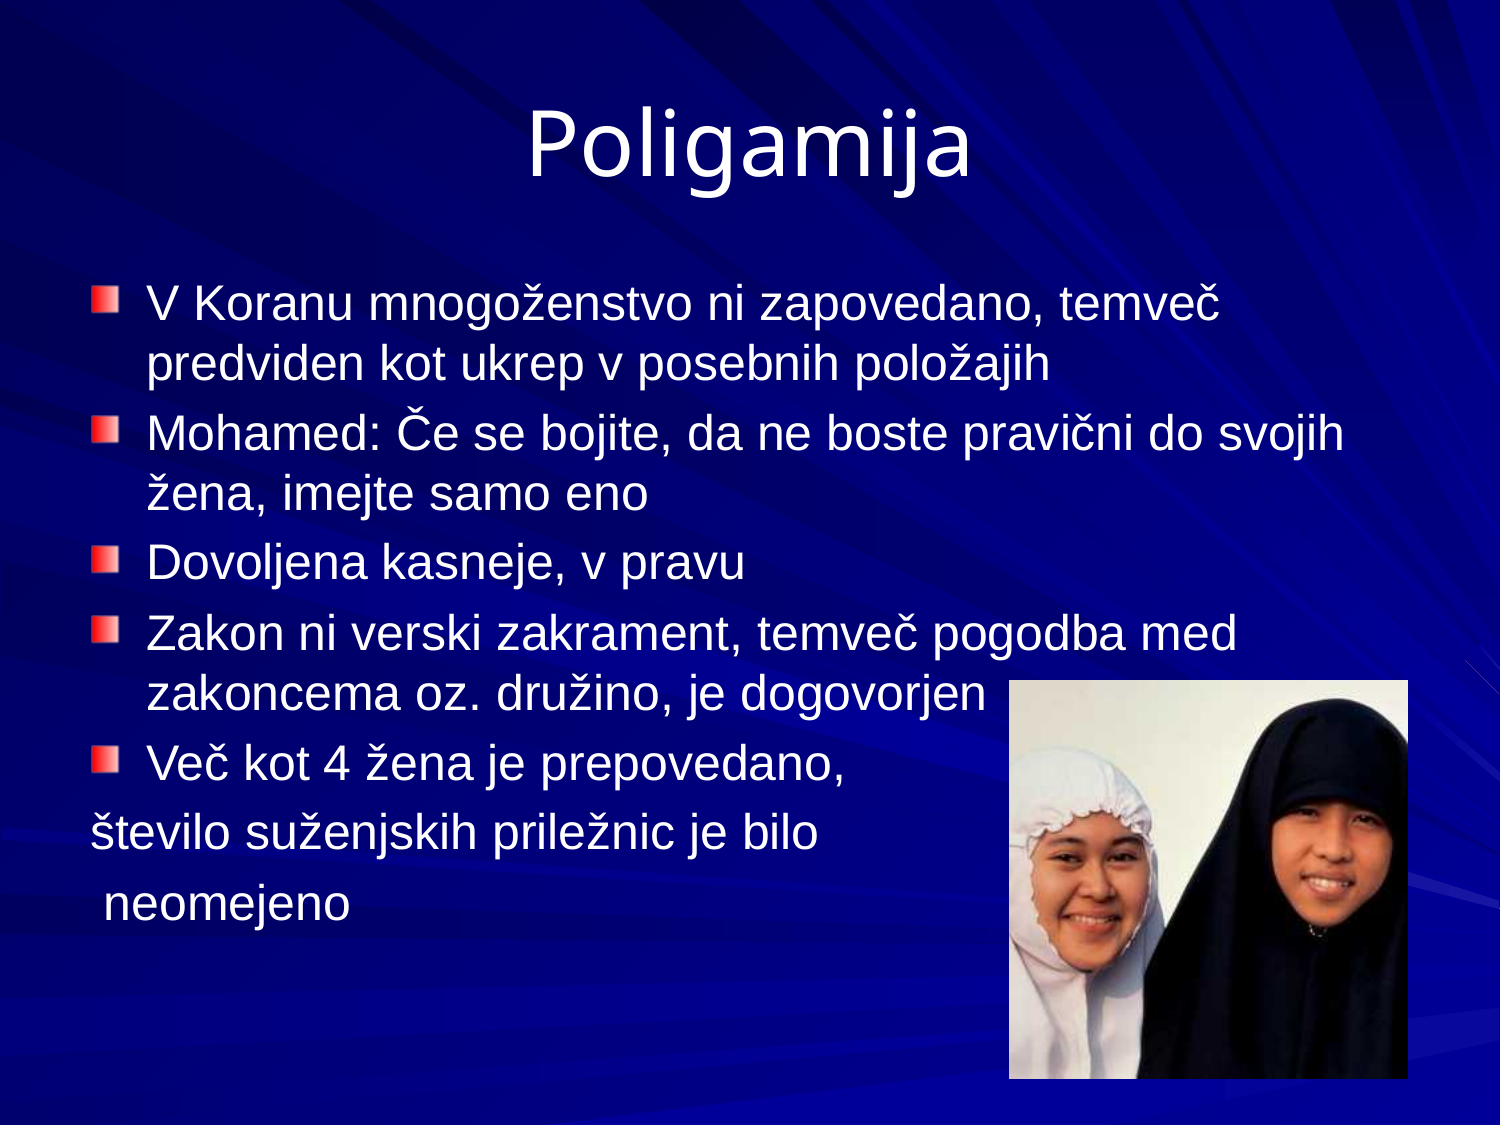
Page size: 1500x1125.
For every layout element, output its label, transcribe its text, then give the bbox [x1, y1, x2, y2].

picture [90, 744, 122, 776]
picture [90, 544, 122, 576]
picture [90, 614, 122, 646]
picture [1009, 680, 1408, 1079]
picture [90, 284, 122, 316]
title Poligamija [75, 45, 1425, 234]
picture [90, 414, 122, 446]
list V Koranu mnogoženstvo ni zapovedano, temveč predviden kot ukrep v posebnih položajih Mohamed: Če se bojite, da ne boste pravični do svojih žena, imejte samo eno Dovoljena kasneje, v pravu Zakon ni verski zakrament, temveč pogodba med zakoncema oz. družino, je dogovorjen Več kot 4 žena je prepovedano, število suženjskih priležnic je bilo neomejeno [75, 262, 1436, 1006]
